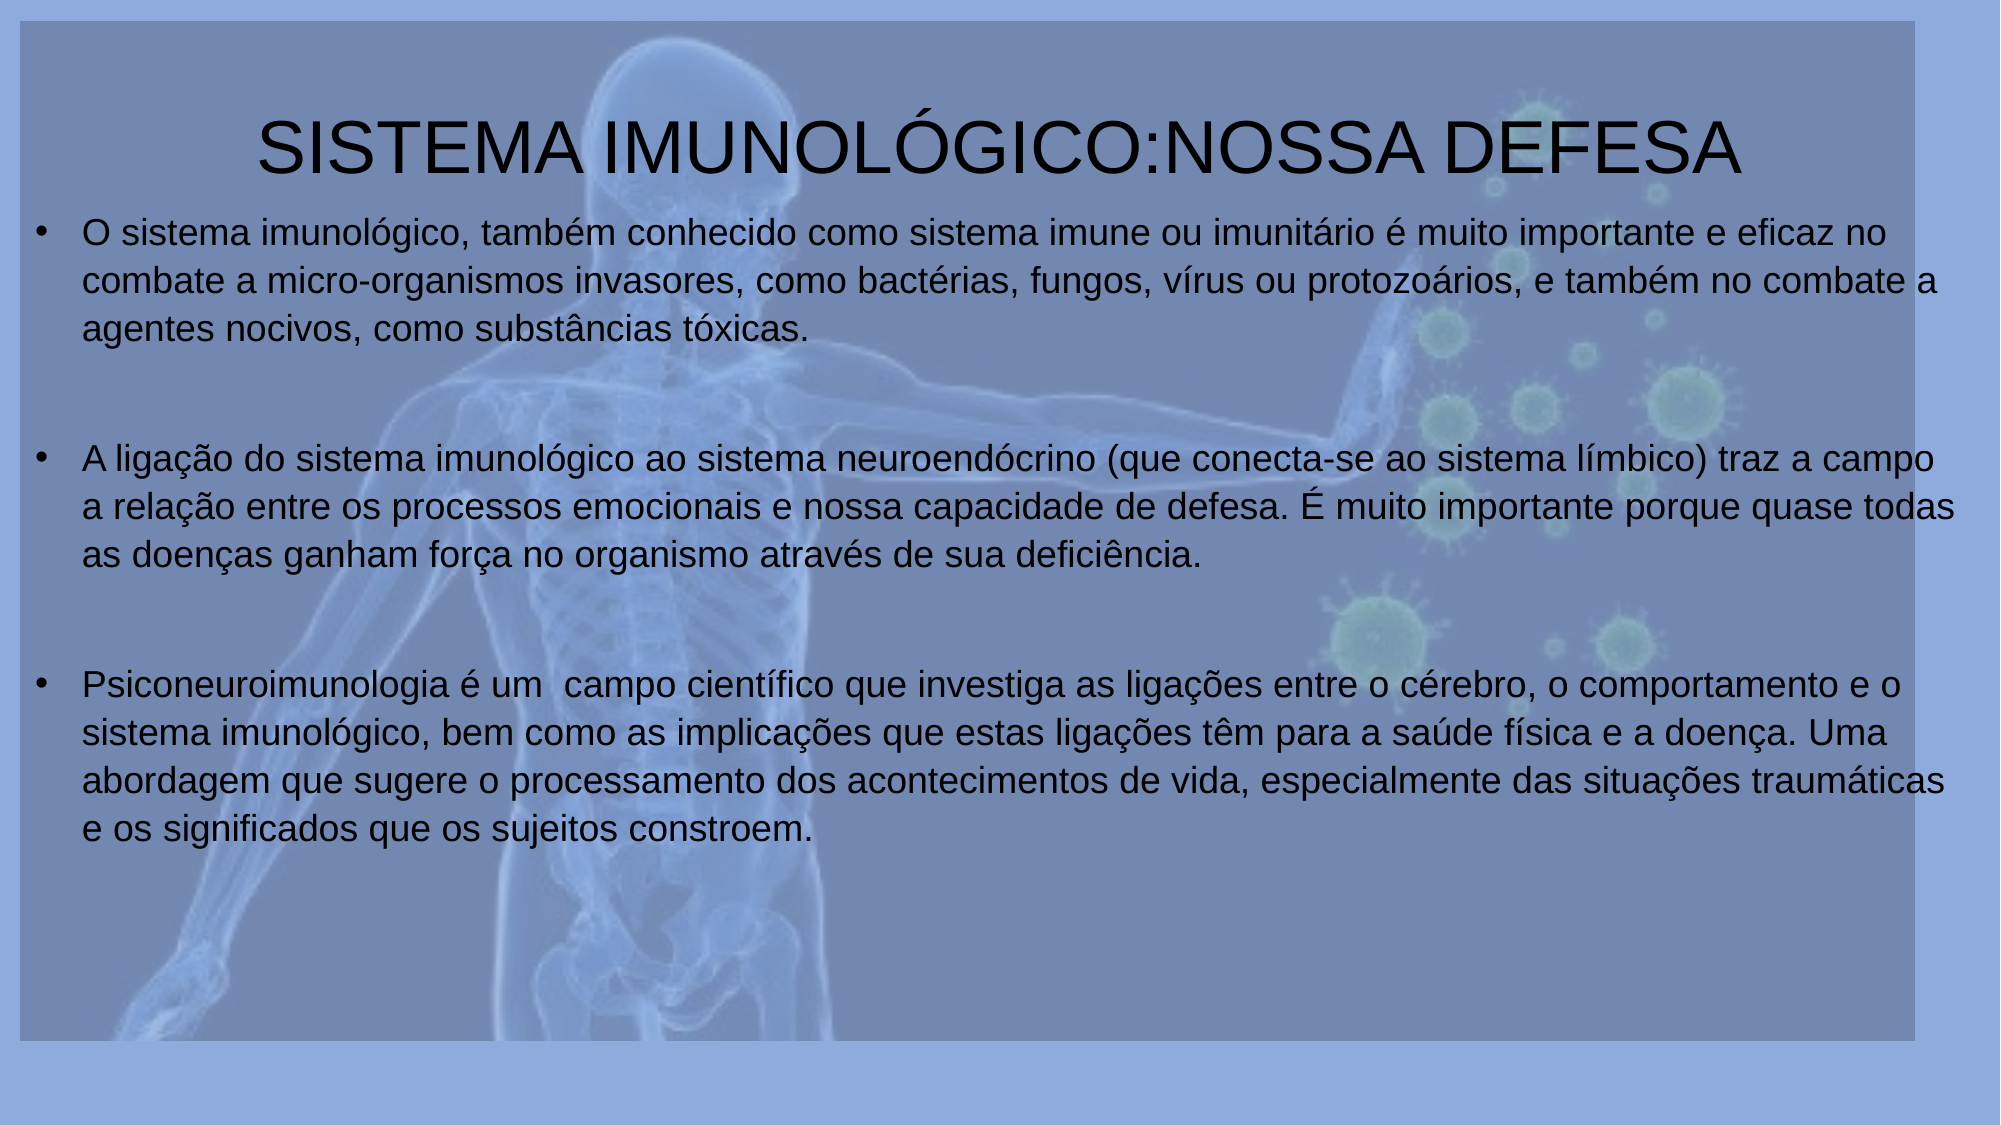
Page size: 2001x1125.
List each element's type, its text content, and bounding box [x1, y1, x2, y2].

picture [20, 20, 1915, 1041]
text_box SISTEMA IMUNOLÓGICO:NOSSA DEFESA O sistema imunológico, também conhecido como sistema imune ou imunitário é muito importante e eficaz no combate a micro-organismos invasores, como bactérias, fungos, vírus ou protozoários, e também no combate a agentes nocivos, como substâncias tóxicas. A ligação do sistema imunológico ao sistema neuroendócrino (que conecta-se ao sistema límbico) traz a campo a relação entre os processos emocionais e nossa capacidade de defesa. É muito importante porque quase todas as doenças ganham força no organismo através de sua deficiência. Psiconeuroimunologia é um campo científico que investiga as ligações entre o cérebro, o comportamento e o sistema imunológico, bem como as implicações que estas ligações têm para a saúde física e a doença. Uma abordagem que sugere o processamento dos acontecimentos de vida, especialmente das situações traumáticas e os significados que os sujeitos constroem. [1915, 84, 1980, 986]
